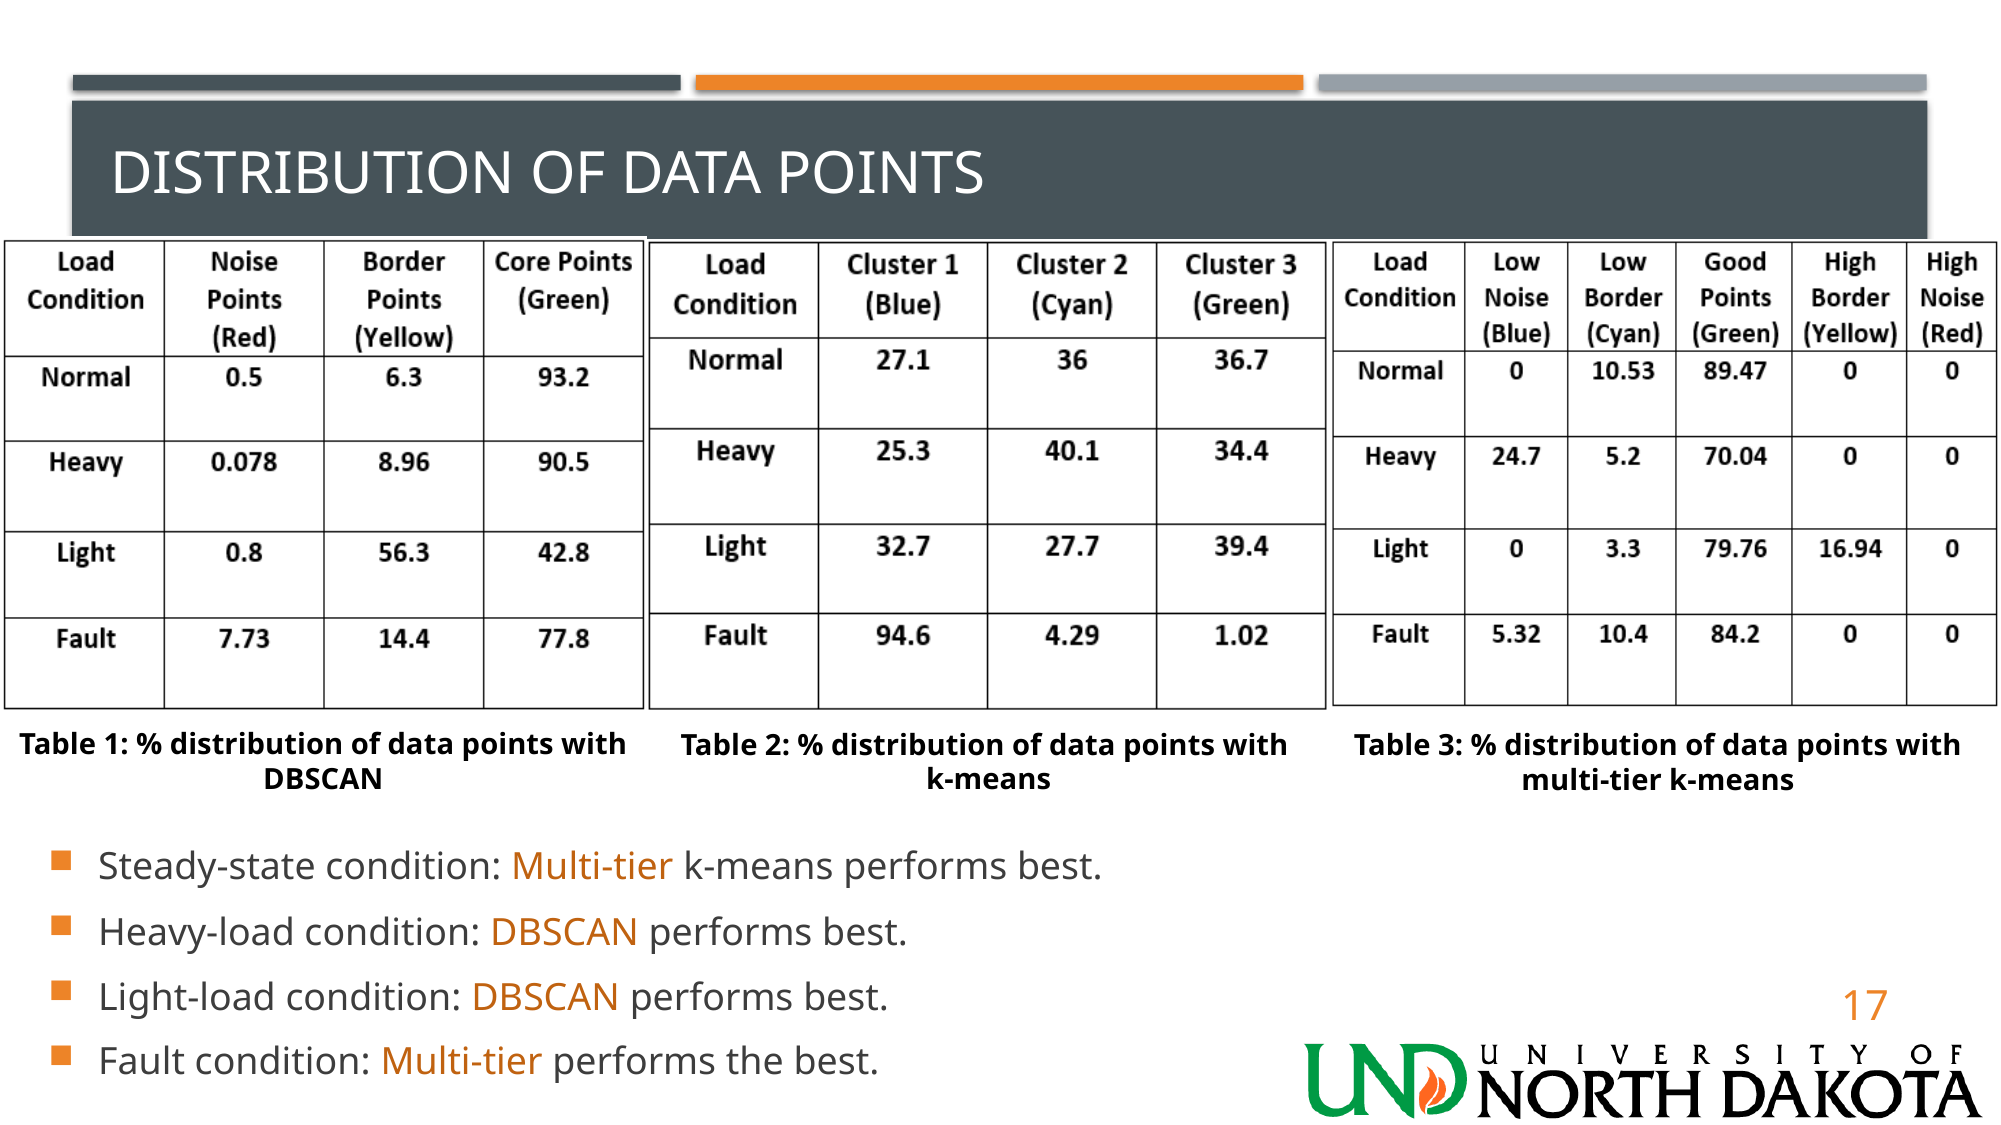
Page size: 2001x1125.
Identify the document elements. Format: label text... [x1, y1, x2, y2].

text_box Table 2: % distribution of data points with k-means [646, 721, 1331, 804]
picture [0, 236, 2000, 713]
slide_number 17 [1732, 977, 1905, 1037]
text_box Table 1: % distribution of data points with DBSCAN [0, 721, 646, 803]
picture [1299, 1037, 1984, 1125]
title Distribution of data points [95, 46, 1905, 213]
text_box Table 3: % distribution of data points with multi-tier k-means [1331, 718, 2000, 804]
list Steady-state condition: Multi-tier k-means performs best. Heavy-load condition: DBSCAN performs best. Light-load condition: DBSCAN performs best. Fault condition: Multi-tier performs the best. [32, 813, 1843, 1112]
